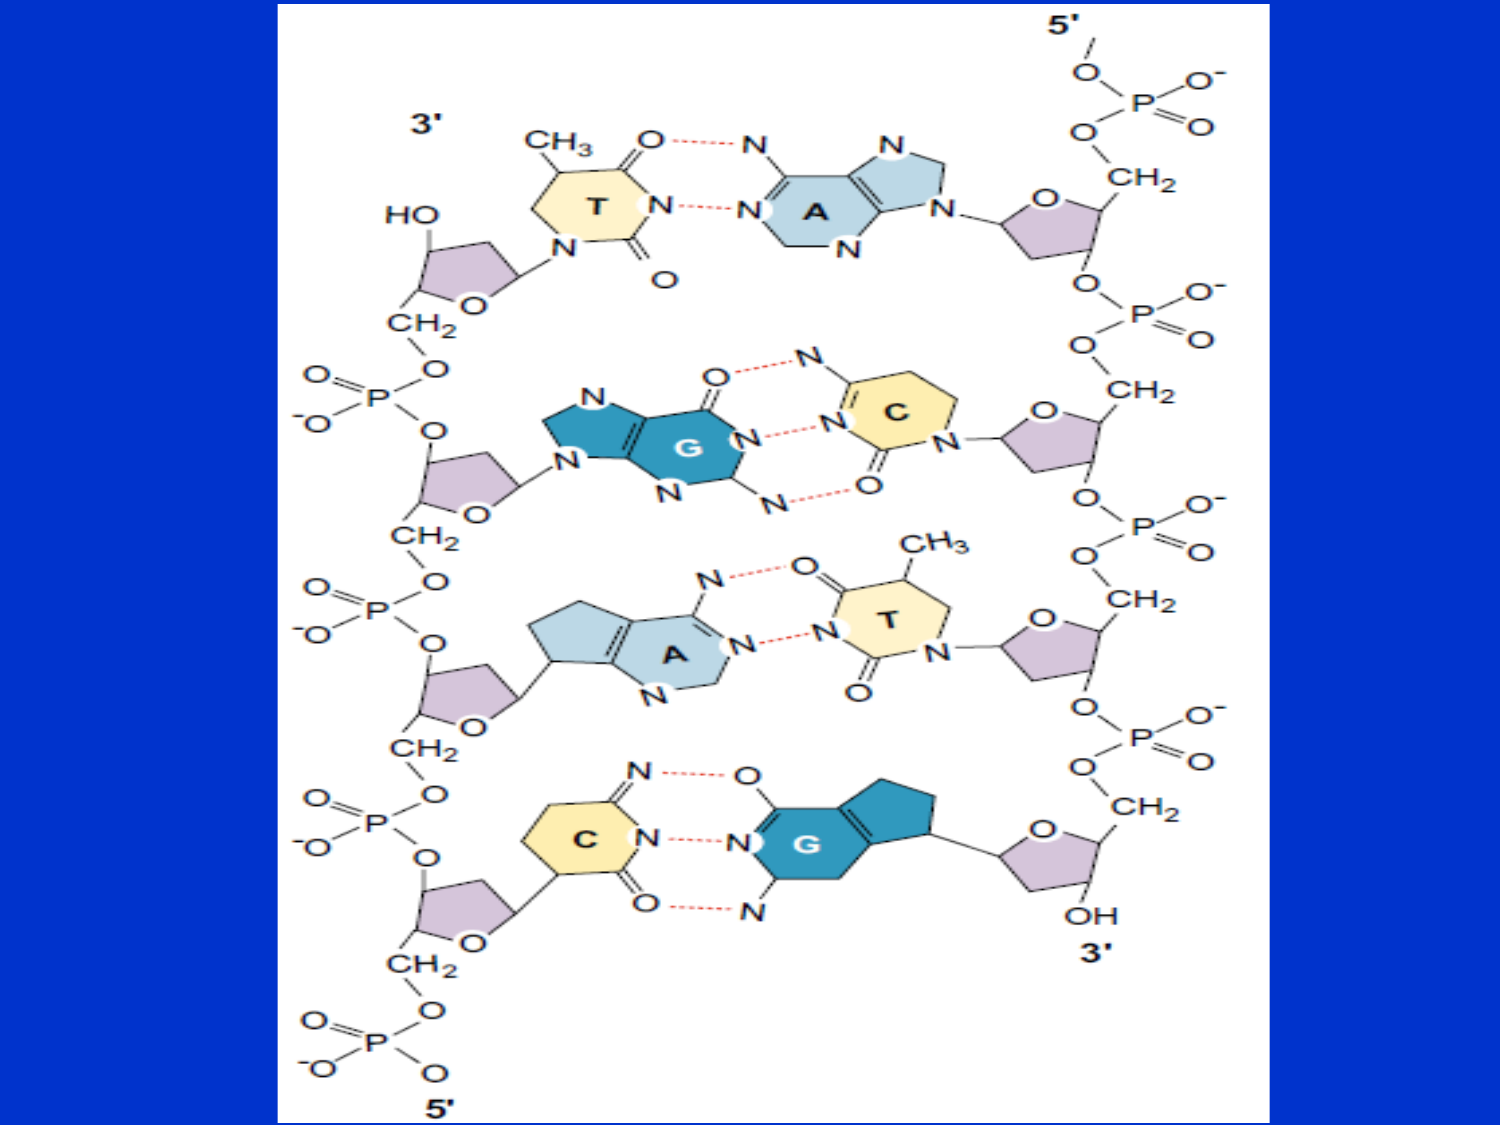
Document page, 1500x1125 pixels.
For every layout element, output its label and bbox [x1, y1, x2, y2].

picture [277, 4, 1271, 1123]
